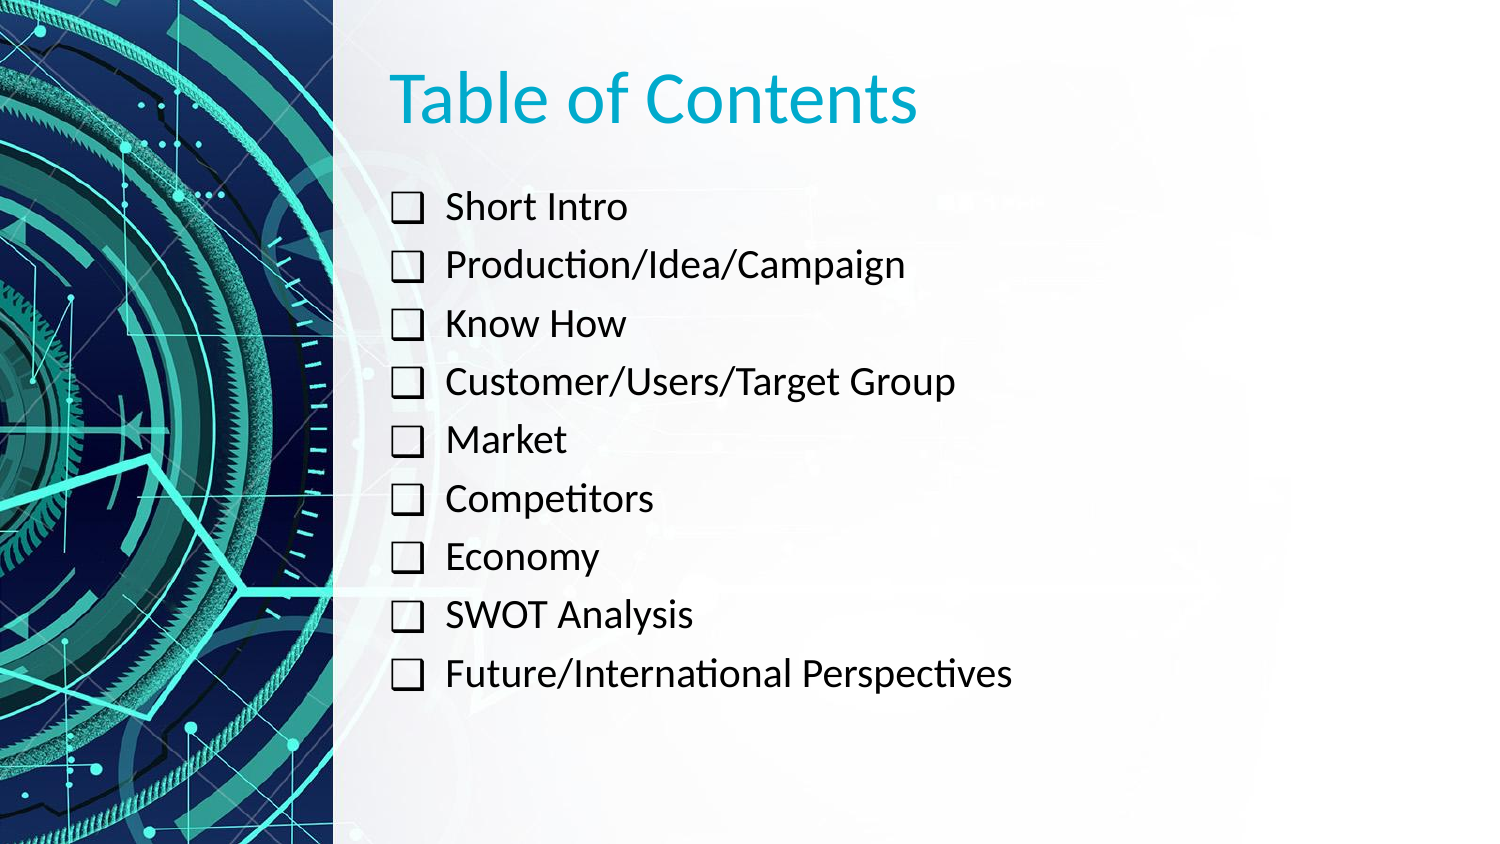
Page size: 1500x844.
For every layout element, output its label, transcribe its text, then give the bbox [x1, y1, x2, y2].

picture [0, 0, 1500, 844]
title Table of Contents [374, 46, 1377, 141]
list Short Intro Production/Idea/Campaign Know How Customer/Users/Target Group Market Competitors Economy SWOT Analysis Future/International Perspectives [374, 171, 1377, 773]
